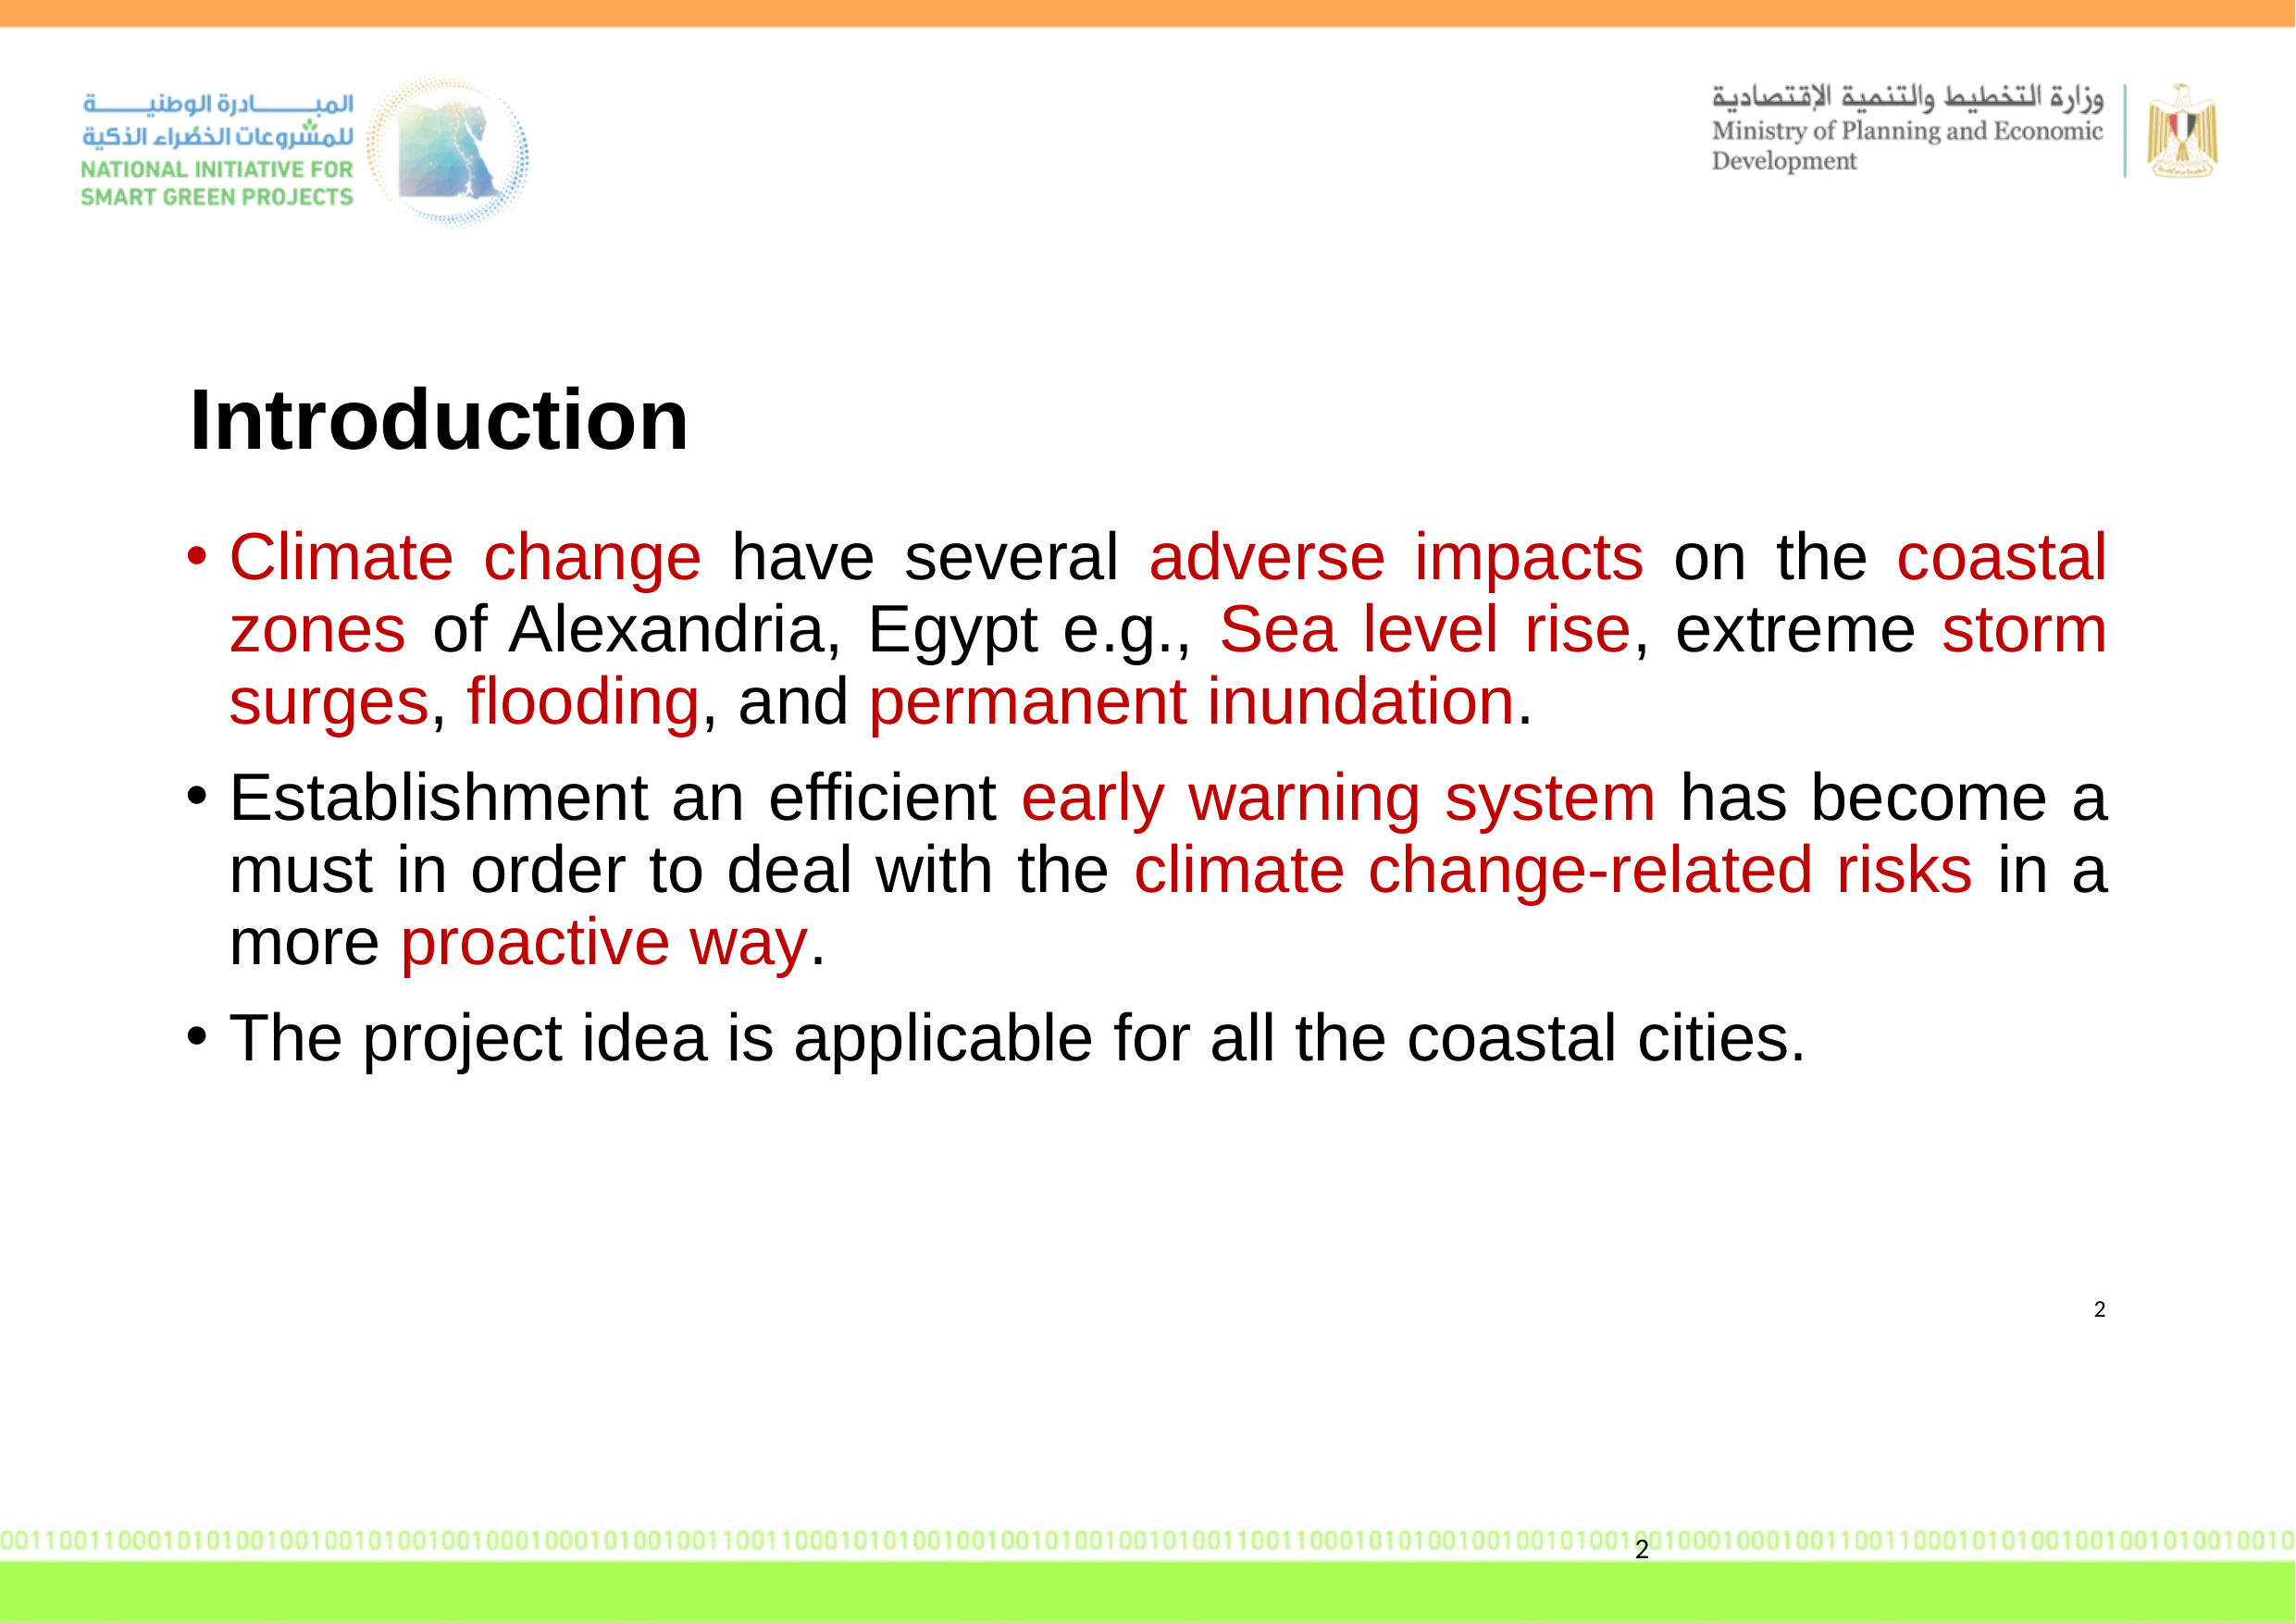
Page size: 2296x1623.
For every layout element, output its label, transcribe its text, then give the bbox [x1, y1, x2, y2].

text_box Introduction [171, 326, 2124, 516]
slide_number 2 [1620, 1504, 2138, 1591]
list Climate change have several adverse impacts on the coastal zones of Alexandria, Egypt e.g., Sea level rise, extreme storm surges, flooding, and permanent inundation. Establishment an efficient early warning system has become a must in order to deal with the climate change-related risks in a more proactive way. The project idea is applicable for all the coastal cities. [171, 516, 2124, 1396]
text_box 2 [1979, 1273, 2124, 1343]
